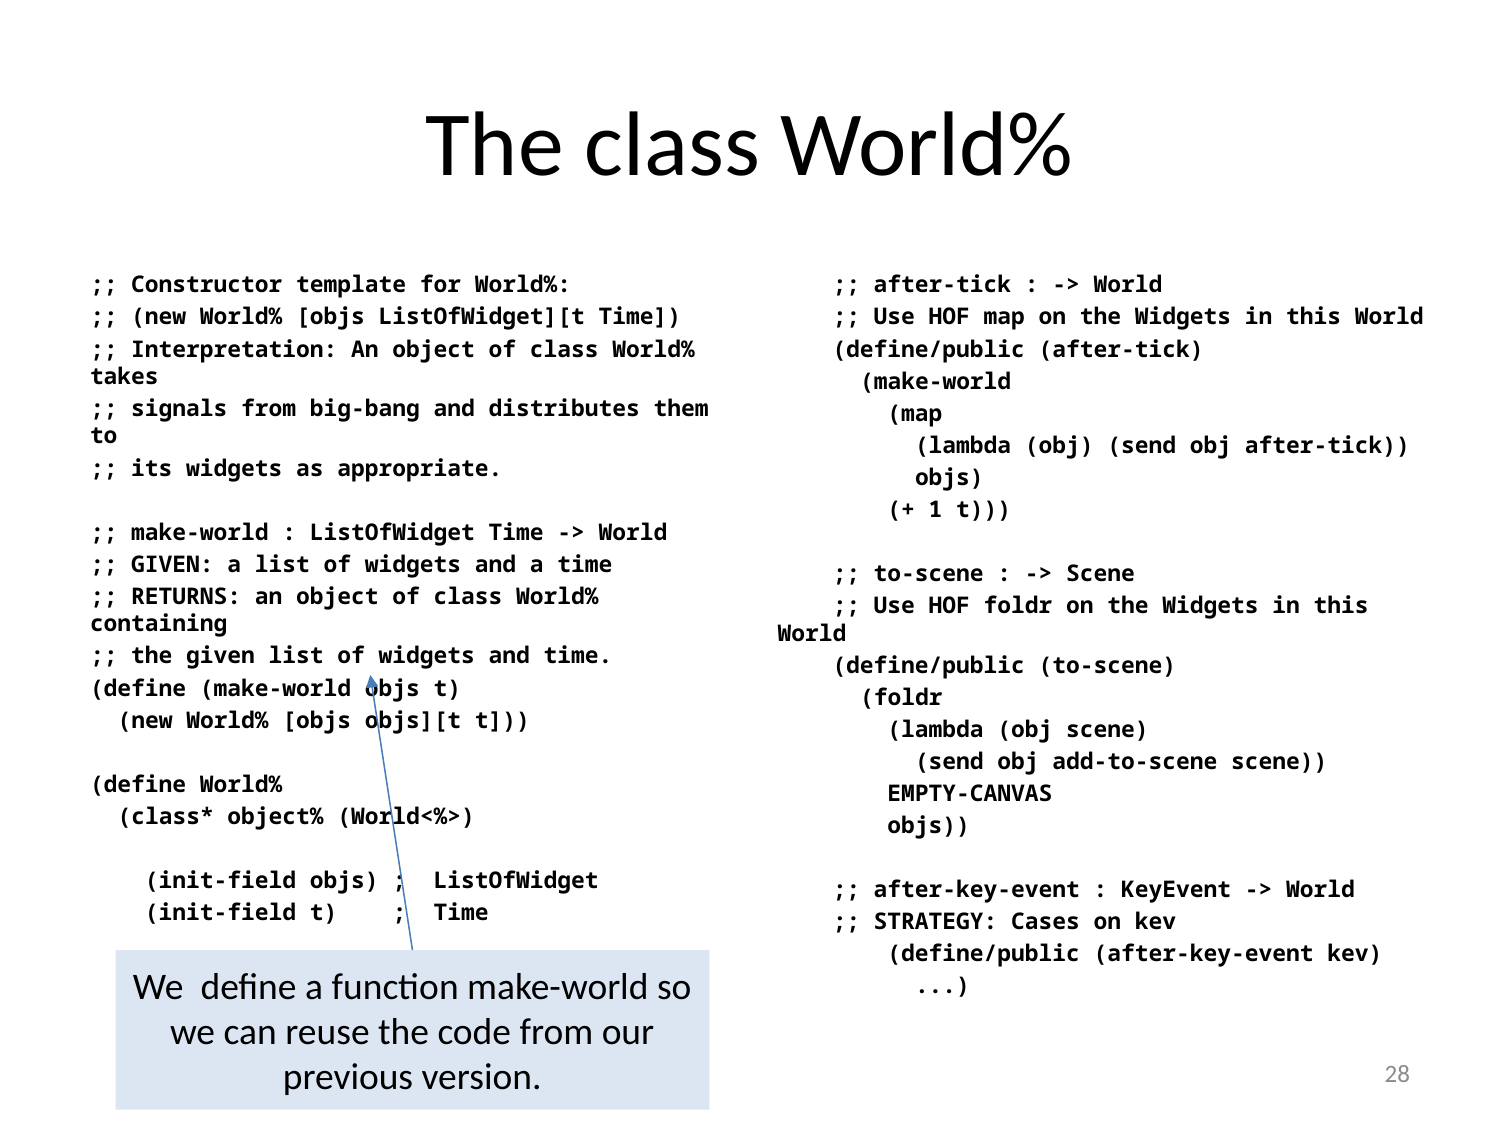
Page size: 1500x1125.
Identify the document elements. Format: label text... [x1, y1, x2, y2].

slide_number 28 [1074, 1042, 1425, 1103]
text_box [370, 674, 413, 951]
text_box We define a function make-world so we can reuse the code from our previous version. [113, 948, 711, 1112]
title The class World% [75, 45, 1425, 233]
list ;; Constructor template for World%: ;; (new World% [objs ListOfWidget][t Time]) ;; Interpretation: An object of class World% takes ;; signals from big-bang and distributes them to ;; its widgets as appropriate. ;; make-world : ListOfWidget Time -> World ;; GIVEN: a list of widgets and a time ;; RETURNS: an object of class World% containing ;; the given list of widgets and time. (define (make-world objs t) (new World% [objs objs][t t])) (define World% (class* object% (World<%>) (init-field objs) ; ListOfWidget (init-field t) ; Time (super-new) [75, 262, 738, 1005]
list ;; after-tick : -> World ;; Use HOF map on the Widgets in this World (define/public (after-tick) (make-world (map (lambda (obj) (send obj after-tick)) objs) (+ 1 t))) ;; to-scene : -> Scene ;; Use HOF foldr on the Widgets in this World (define/public (to-scene) (foldr (lambda (obj scene) (send obj add-to-scene scene)) EMPTY-CANVAS objs)) ;; after-key-event : KeyEvent -> World ;; STRATEGY: Cases on kev (define/public (after-key-event kev) ...) [762, 262, 1463, 1005]
